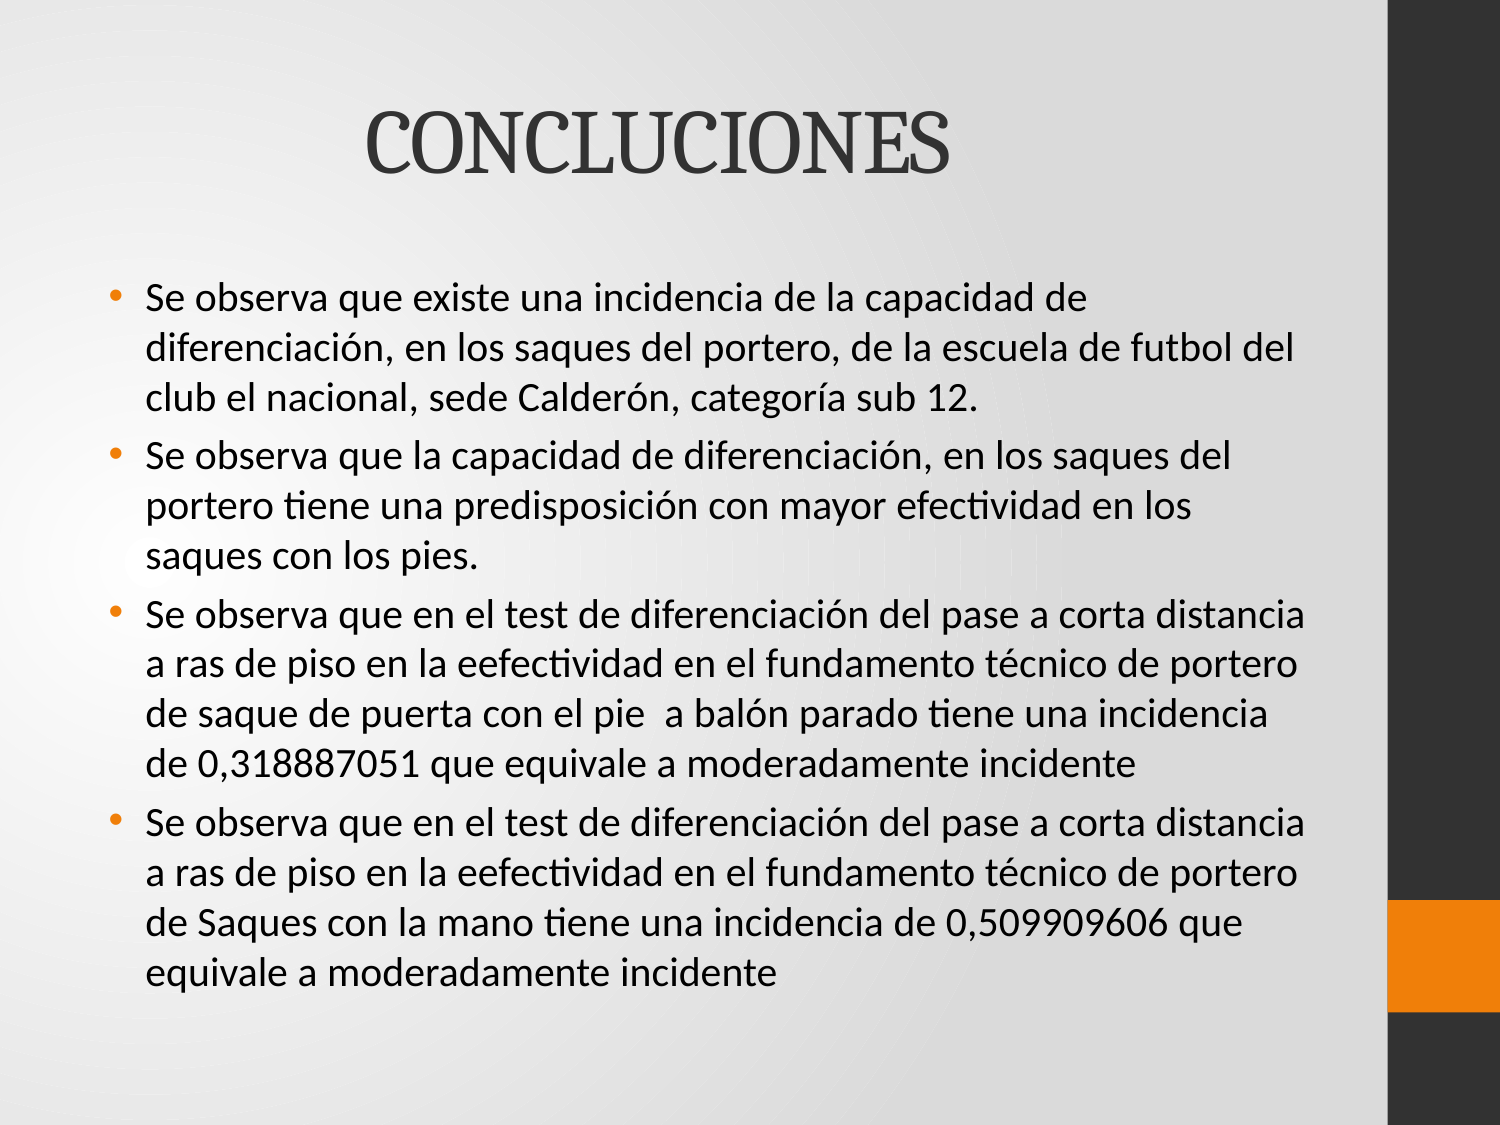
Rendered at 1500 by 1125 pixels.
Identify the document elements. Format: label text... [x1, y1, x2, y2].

title CONCLUCIONES [312, 42, 1022, 231]
list Se observa que existe una incidencia de la capacidad de diferenciación, en los saques del portero, de la escuela de futbol del club el nacional, sede Calderón, categoría sub 12. Se observa que la capacidad de diferenciación, en los saques del portero tiene una predisposición con mayor efectividad en los saques con los pies. Se observa que en el test de diferenciación del pase a corta distancia a ras de piso en la eefectividad en el fundamento técnico de portero de saque de puerta con el pie a balón parado tiene una incidencia de 0,318887051 que equivale a moderadamente incidente Se observa que en el test de diferenciación del pase a corta distancia a ras de piso en la eefectividad en el fundamento técnico de portero de Saques con la mano tiene una incidencia de 0,509909606 que equivale a moderadamente incidente [75, 262, 1325, 1050]
